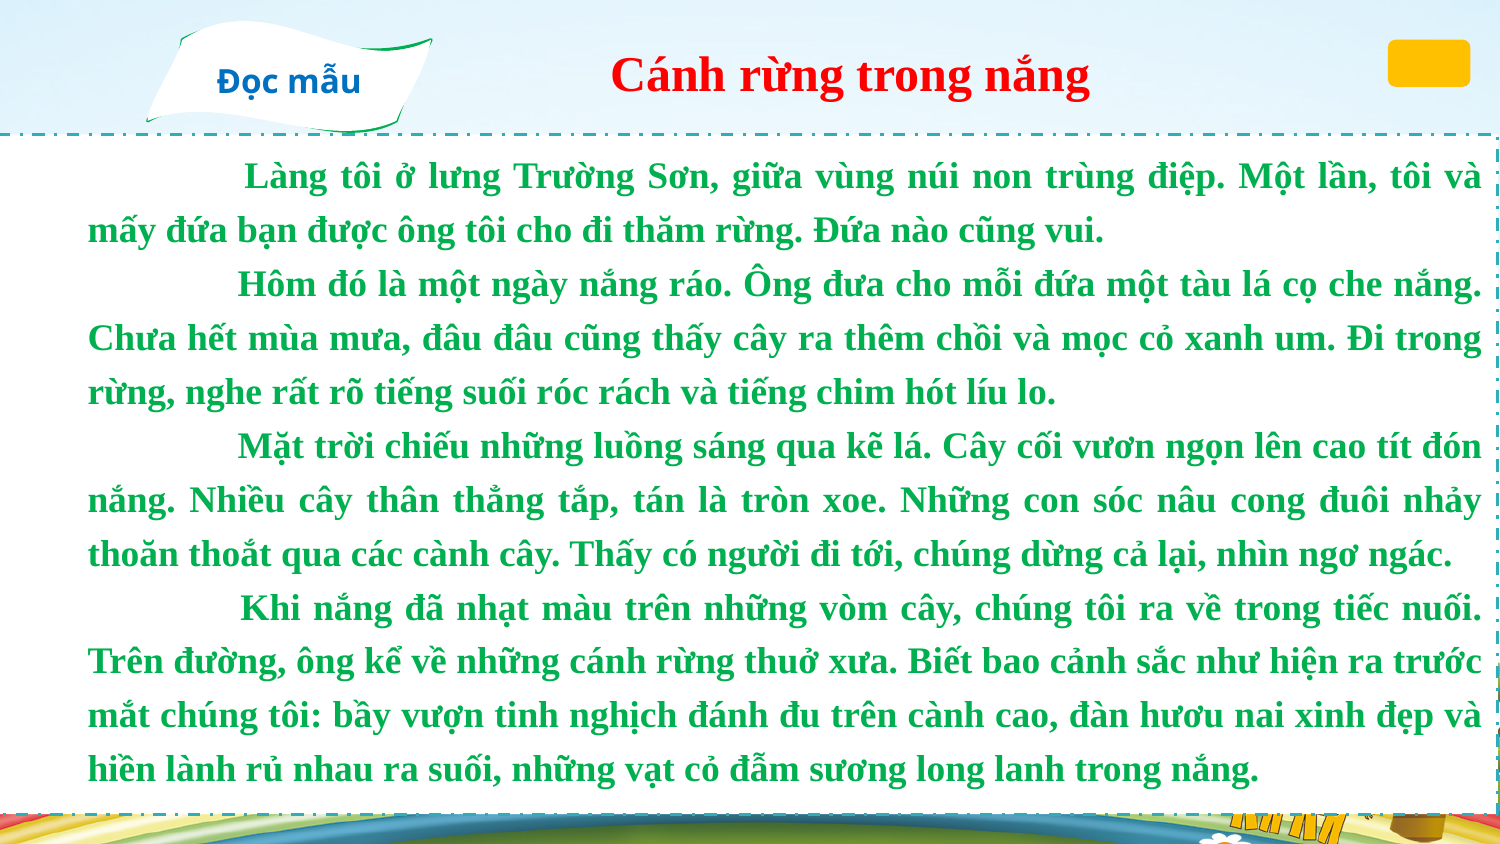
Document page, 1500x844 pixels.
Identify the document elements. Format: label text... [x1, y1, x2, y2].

text_box Đọc mẫu [145, 21, 433, 134]
text_box Cánh rừng trong nắng [582, 24, 1119, 119]
picture [0, 0, 1500, 140]
picture [0, 815, 1500, 844]
text_box Làng tôi ở lưng Trường Sơn, giữa vùng núi non trùng điệp. Một lần, tôi và mấy đứa bạn được ông tôi cho đi thăm rừng. Đứa nào cũng vui. Hôm đó là một ngày nắng ráo. Ông đưa cho mỗi đứa một tàu lá cọ che nắng. Chưa hết mùa mưa, đâu đâu cũng thấy cây ra thêm chồi và mọc cỏ xanh um. Đi trong rừng, nghe rất rõ tiếng suối róc rách và tiếng chim hót líu lo. Mặt trời chiếu những luồng sáng qua kẽ lá. Cây cối vươn ngọn lên cao tít đón nắng. Nhiều cây thân thẳng tắp, tán là tròn xoe. Những con sóc nâu cong đuôi nhảy thoăn thoắt qua các cành cây. Thấy có người đi tới, chúng dừng cả lại, nhìn ngơ ngác. Khi nắng đã nhạt màu trên những vòm cây, chúng tôi ra về trong tiếc nuối. Trên đường, ông kể về những cánh rừng thuở xưa. Biết bao cảnh sắc như hiện ra trước mắt chúng tôi: bầy vượn tinh nghịch đánh đu trên cành cao, đàn hươu nai xinh đẹp và hiền lành rủ nhau ra suối, những vạt cỏ đẫm sương long lanh trong nắng. [0, 132, 1500, 816]
